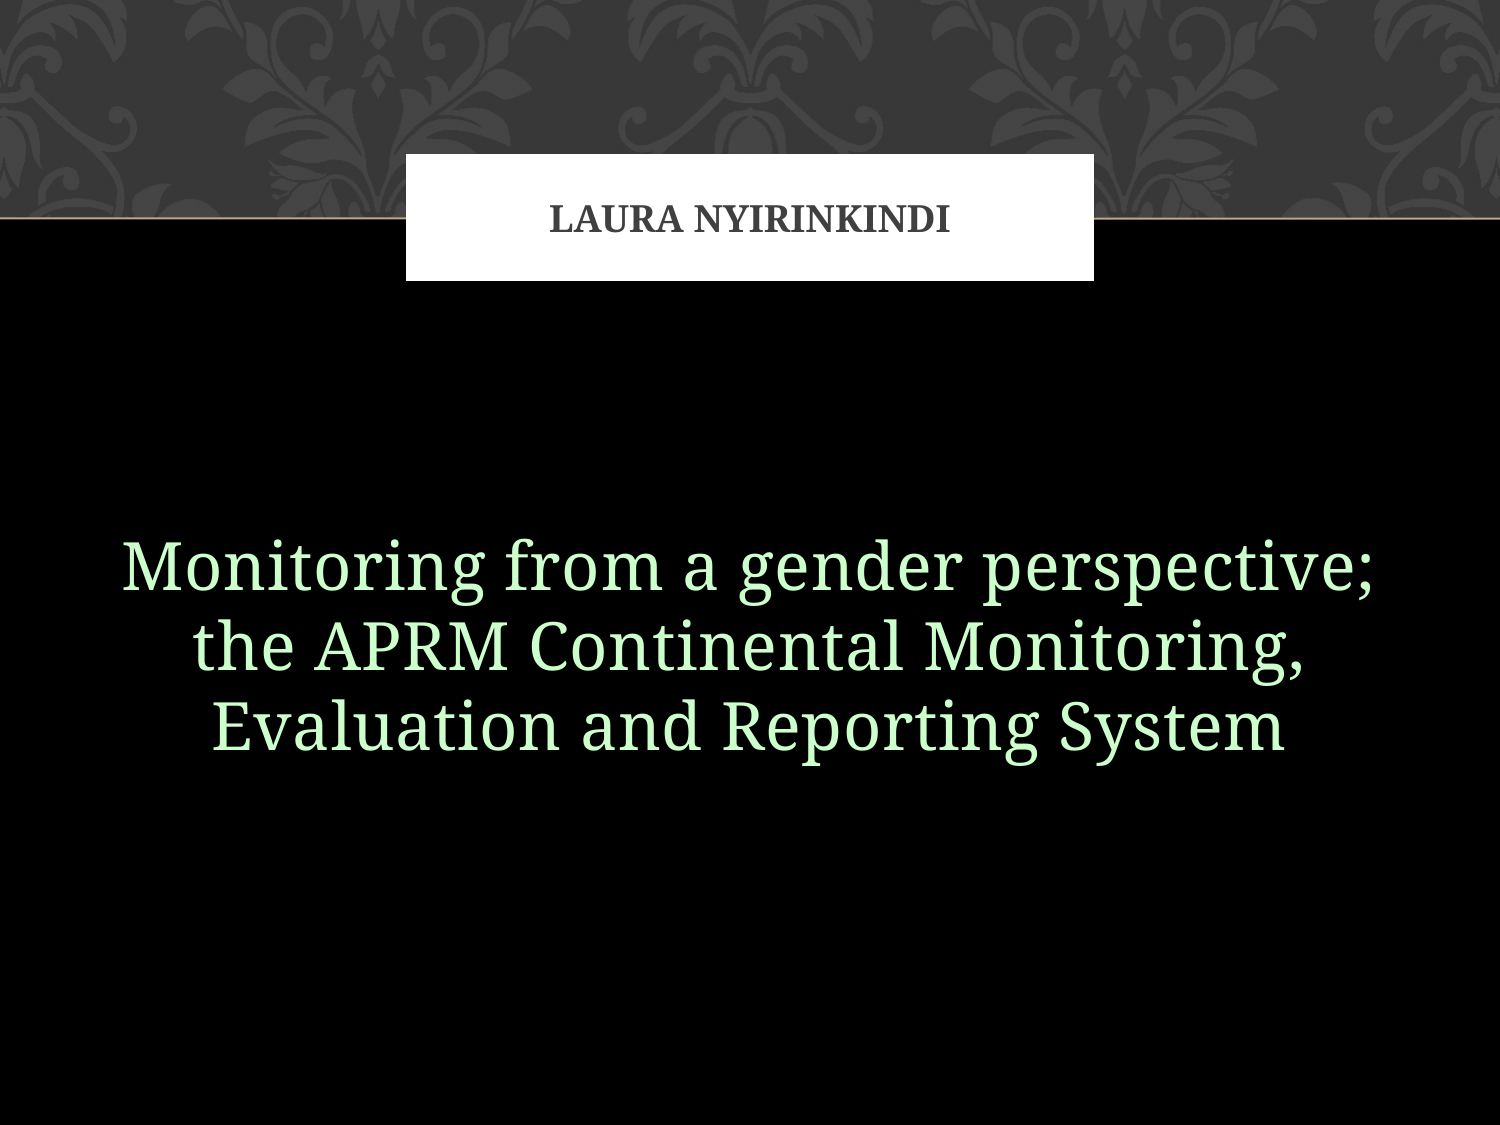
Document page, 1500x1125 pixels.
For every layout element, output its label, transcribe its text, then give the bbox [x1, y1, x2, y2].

title Laura Nyirinkindi [406, 154, 1094, 281]
list Monitoring from a gender perspective; the APRM Continental Monitoring, Evaluation and Reporting System [75, 331, 1425, 1000]
